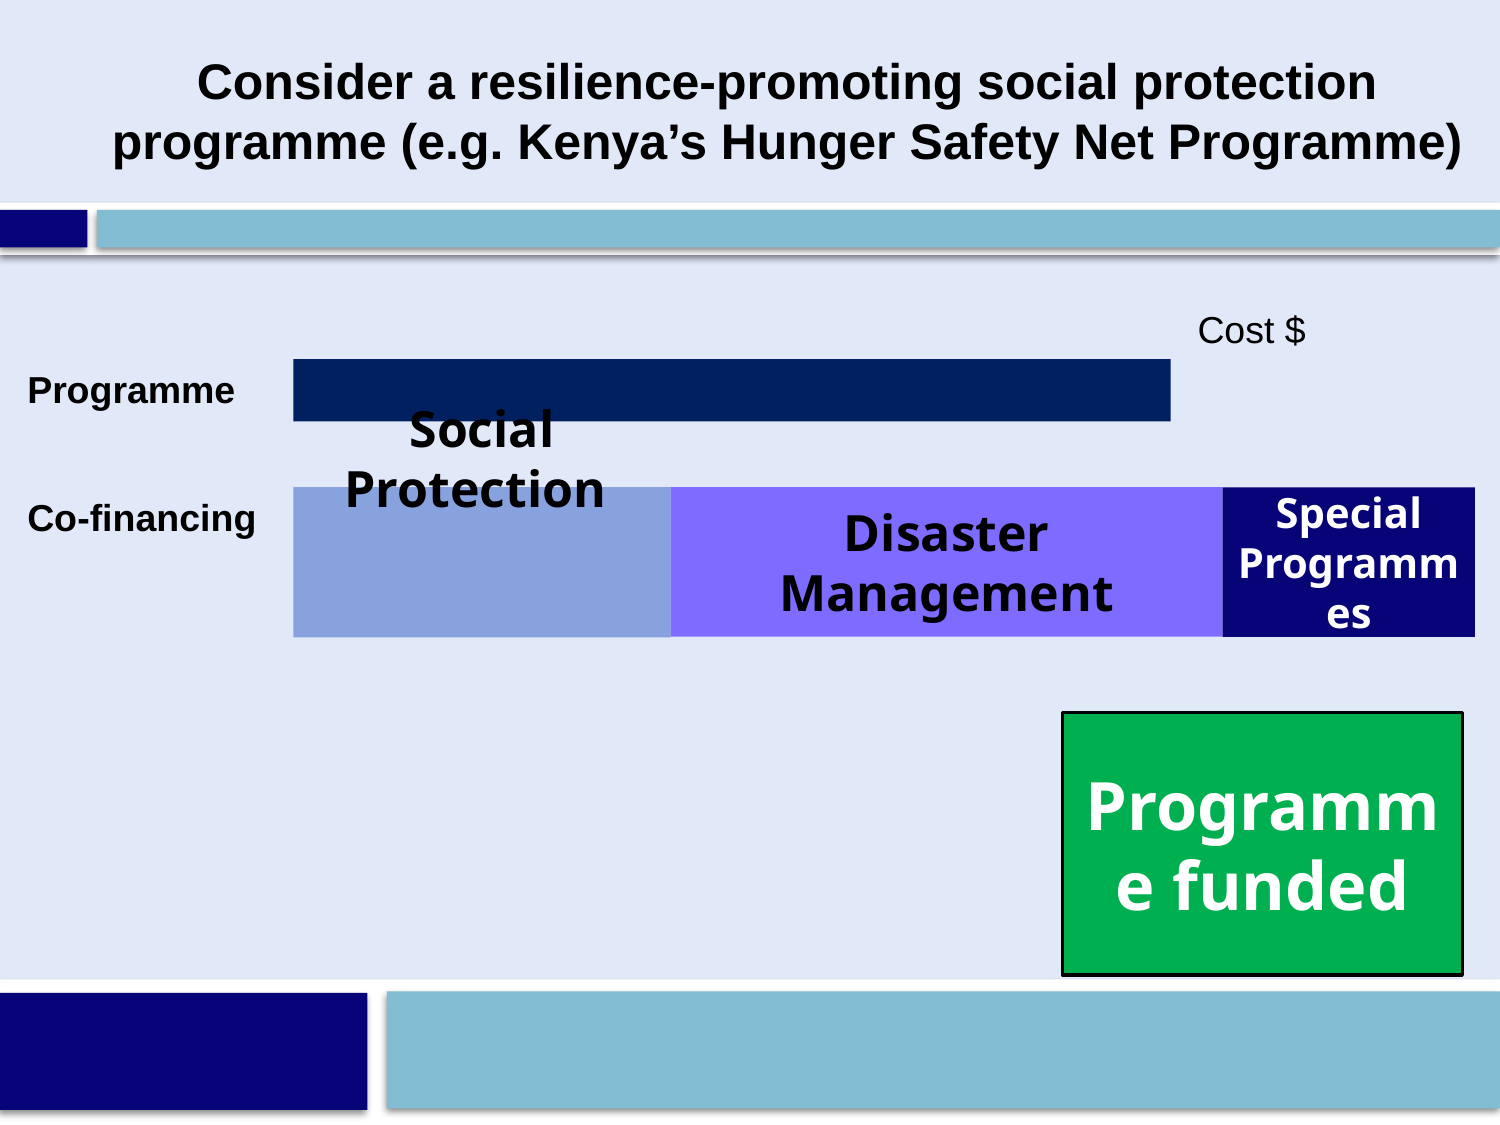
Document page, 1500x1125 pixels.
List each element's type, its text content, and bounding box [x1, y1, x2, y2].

text_box Consider a resilience-promoting social protection programme (e.g. Kenya’s Hunger Safety Net Programme) [43, 42, 1500, 178]
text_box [293, 486, 1476, 638]
text_box Cost $ [1182, 298, 1335, 359]
text_box Programme funded [1061, 711, 1464, 977]
text_box [292, 357, 1172, 423]
text_box Co-financing [12, 487, 291, 547]
text_box Programme [12, 359, 275, 419]
